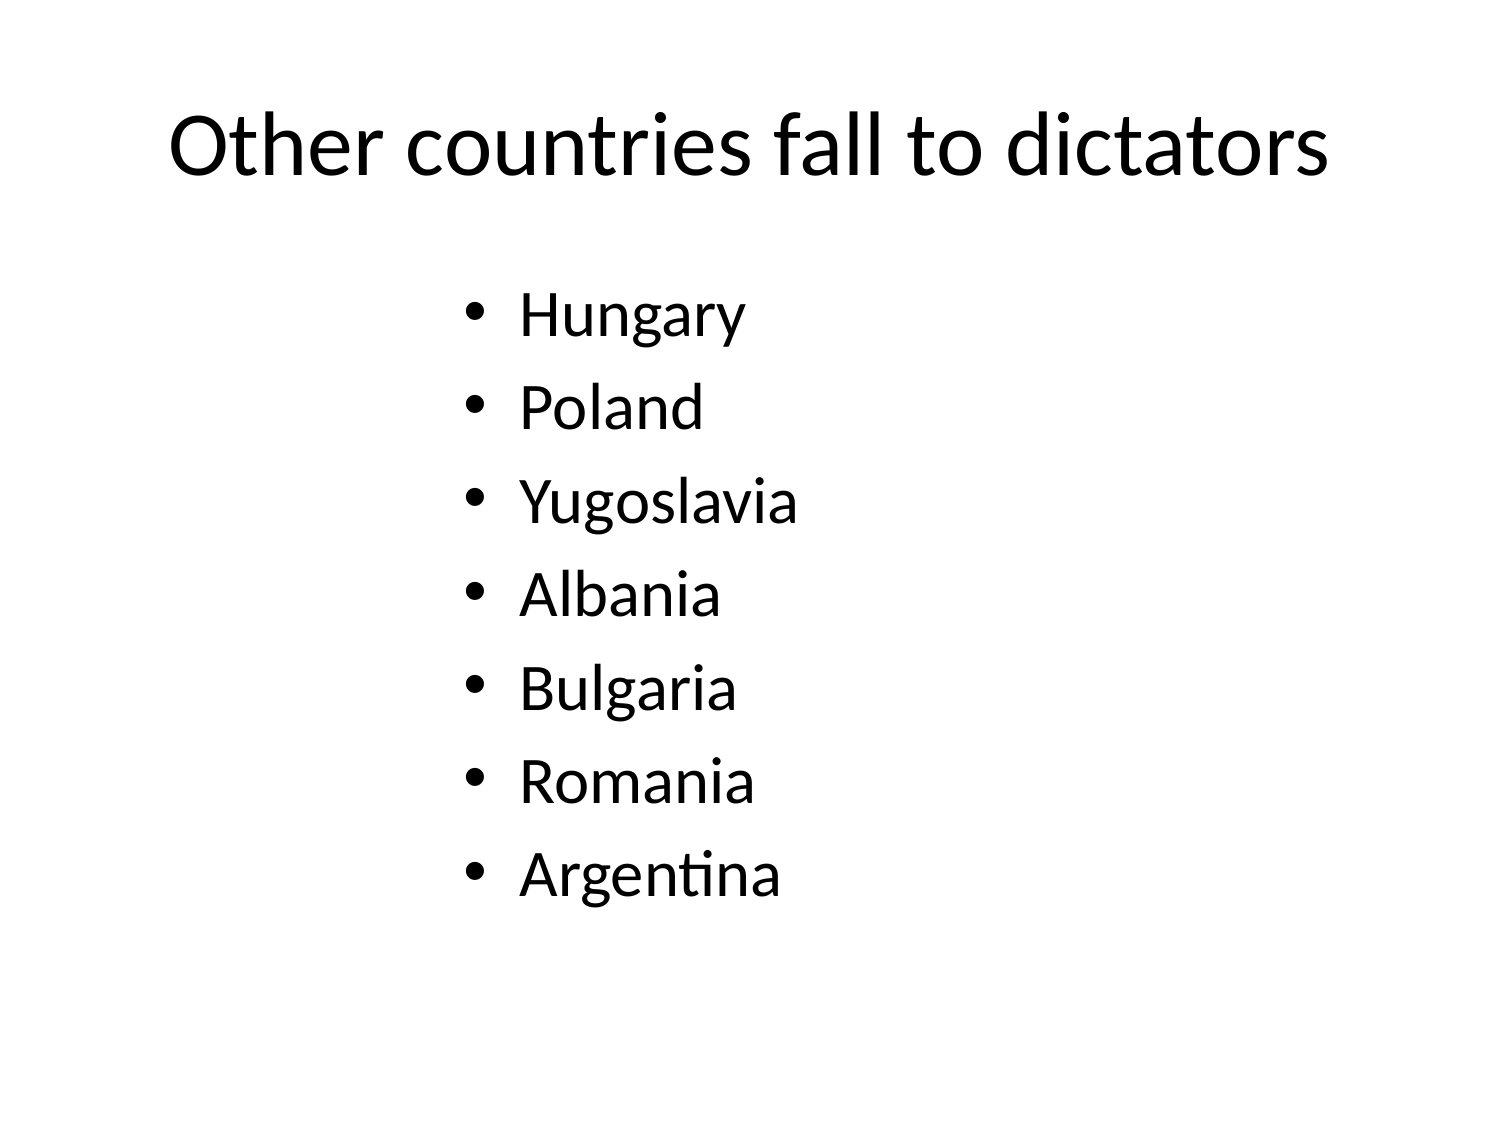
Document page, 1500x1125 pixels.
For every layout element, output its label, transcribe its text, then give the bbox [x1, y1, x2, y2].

list Hungary Poland Yugoslavia Albania Bulgaria Romania Argentina [448, 262, 1425, 1005]
title Other countries fall to dictators [75, 45, 1425, 233]
